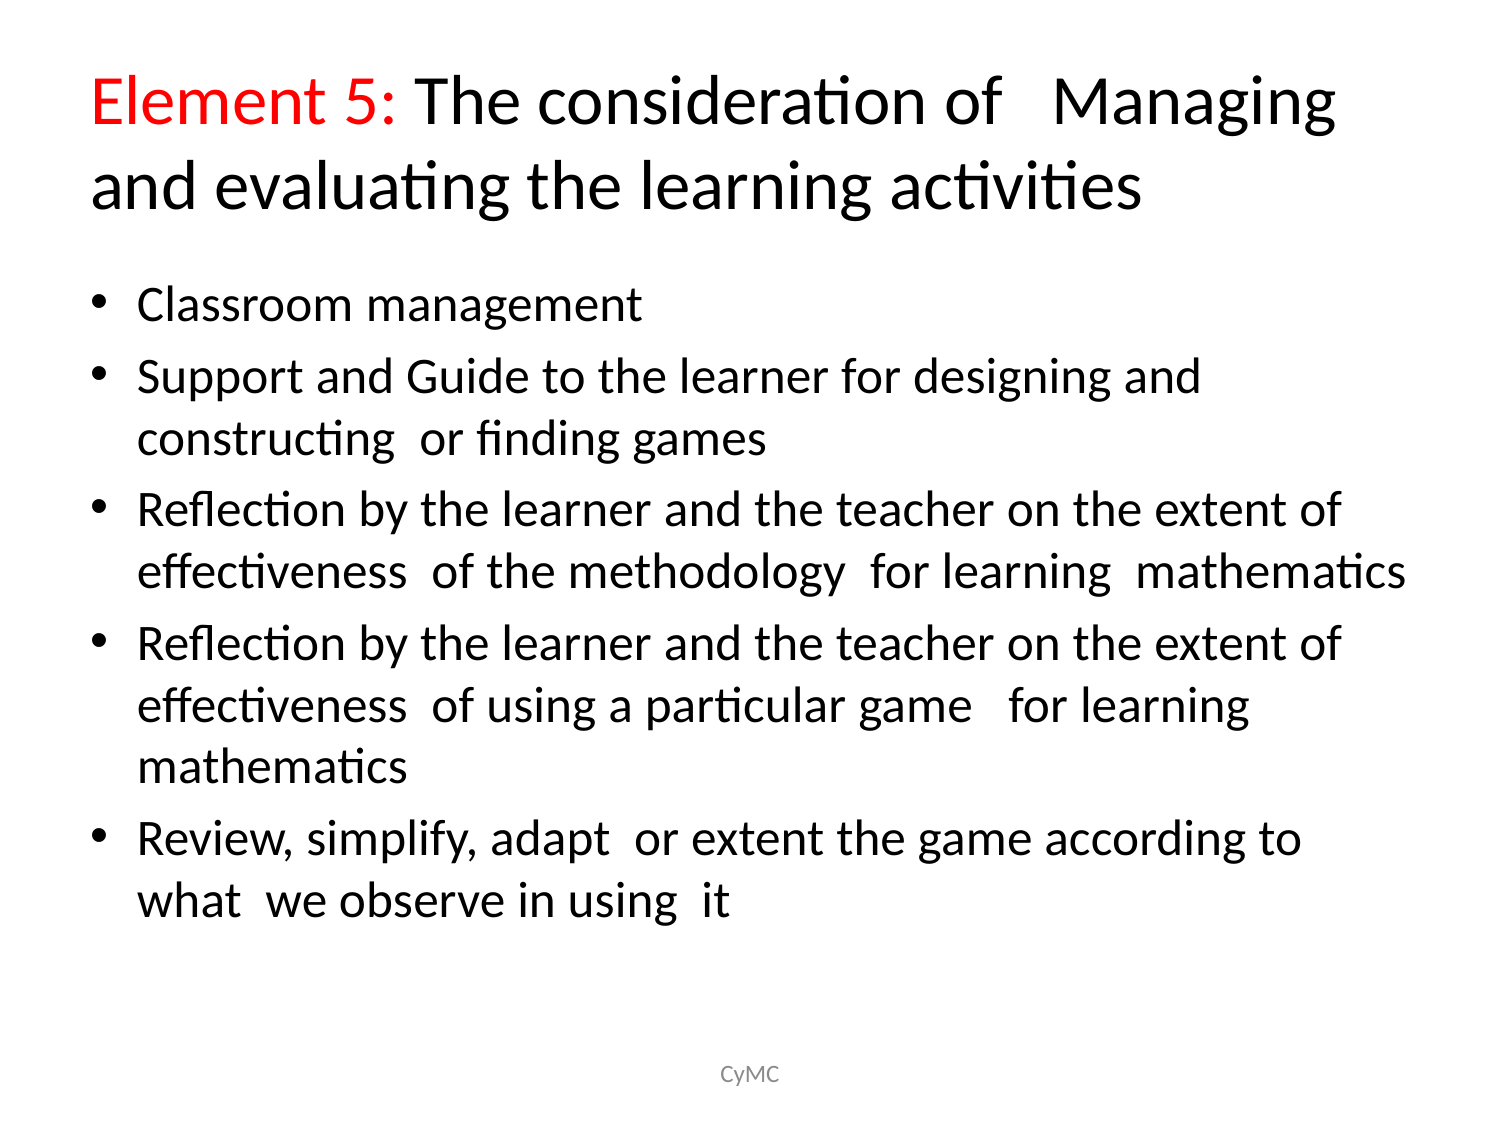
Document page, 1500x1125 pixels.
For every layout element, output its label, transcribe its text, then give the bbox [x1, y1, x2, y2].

list Classroom management Support and Guide to the learner for designing and constructing or finding games Reflection by the learner and the teacher on the extent of effectiveness of the methodology for learning mathematics Reflection by the learner and the teacher on the extent of effectiveness of using a particular game for learning mathematics Review, simplify, adapt or extent the game according to what we observe in using it [75, 262, 1425, 1005]
footer CyMC [512, 1042, 988, 1103]
title Element 5: The consideration of Managing and evaluating the learning activities [75, 45, 1471, 233]
